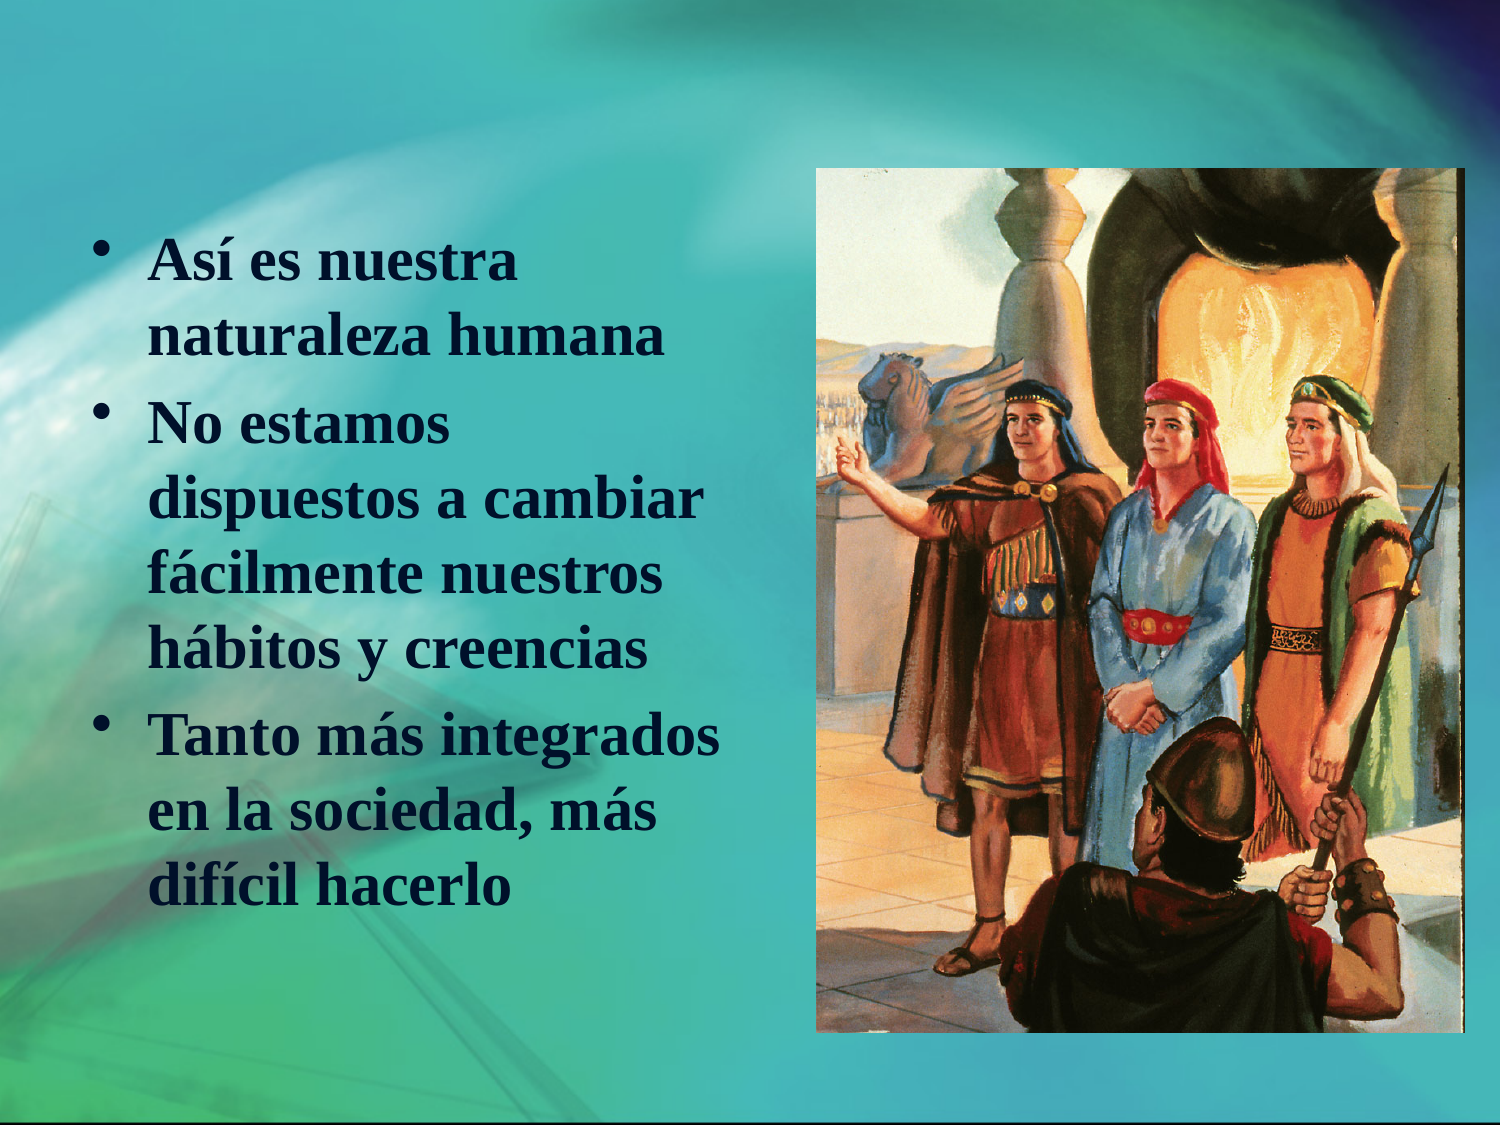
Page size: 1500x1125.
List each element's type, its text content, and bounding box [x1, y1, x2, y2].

picture [0, 0, 1500, 1125]
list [816, 168, 1466, 1033]
list Así es nuestra naturaleza humana No estamos dispuestos a cambiar fácilmente nuestros hábitos y creencias Tanto más integrados en la sociedad, más difícil hacerlo [75, 210, 739, 1034]
